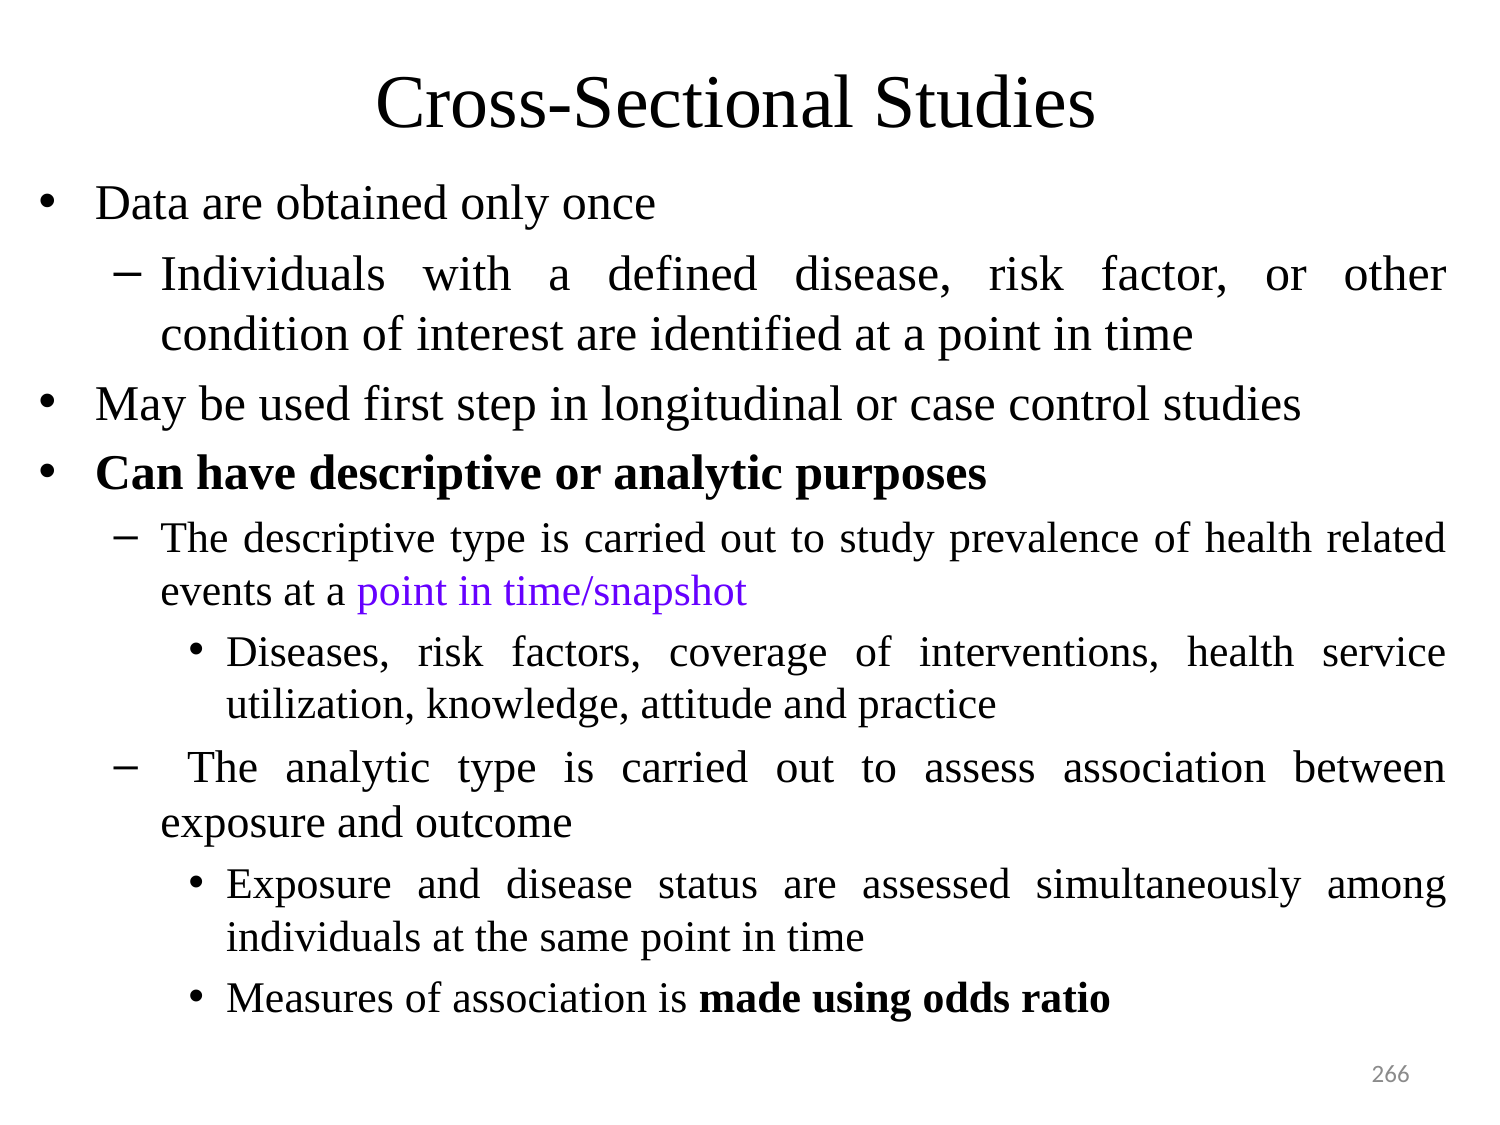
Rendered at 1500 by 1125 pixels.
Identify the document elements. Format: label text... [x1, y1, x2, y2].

slide_number 266 [1074, 1042, 1425, 1103]
title Cross-Sectional Studies [70, 43, 1421, 150]
list Data are obtained only once Individuals with a defined disease, risk factor, or other condition of interest are identified at a point in time May be used first step in longitudinal or case control studies Can have descriptive or analytic purposes The descriptive type is carried out to study prevalence of health related events at a point in time/snapshot Diseases, risk factors, coverage of interventions, health service utilization, knowledge, attitude and practice The analytic type is carried out to assess association between exposure and outcome Exposure and disease status are assessed simultaneously among individuals at the same point in time Measures of association is made using odds ratio [23, 162, 1463, 1079]
